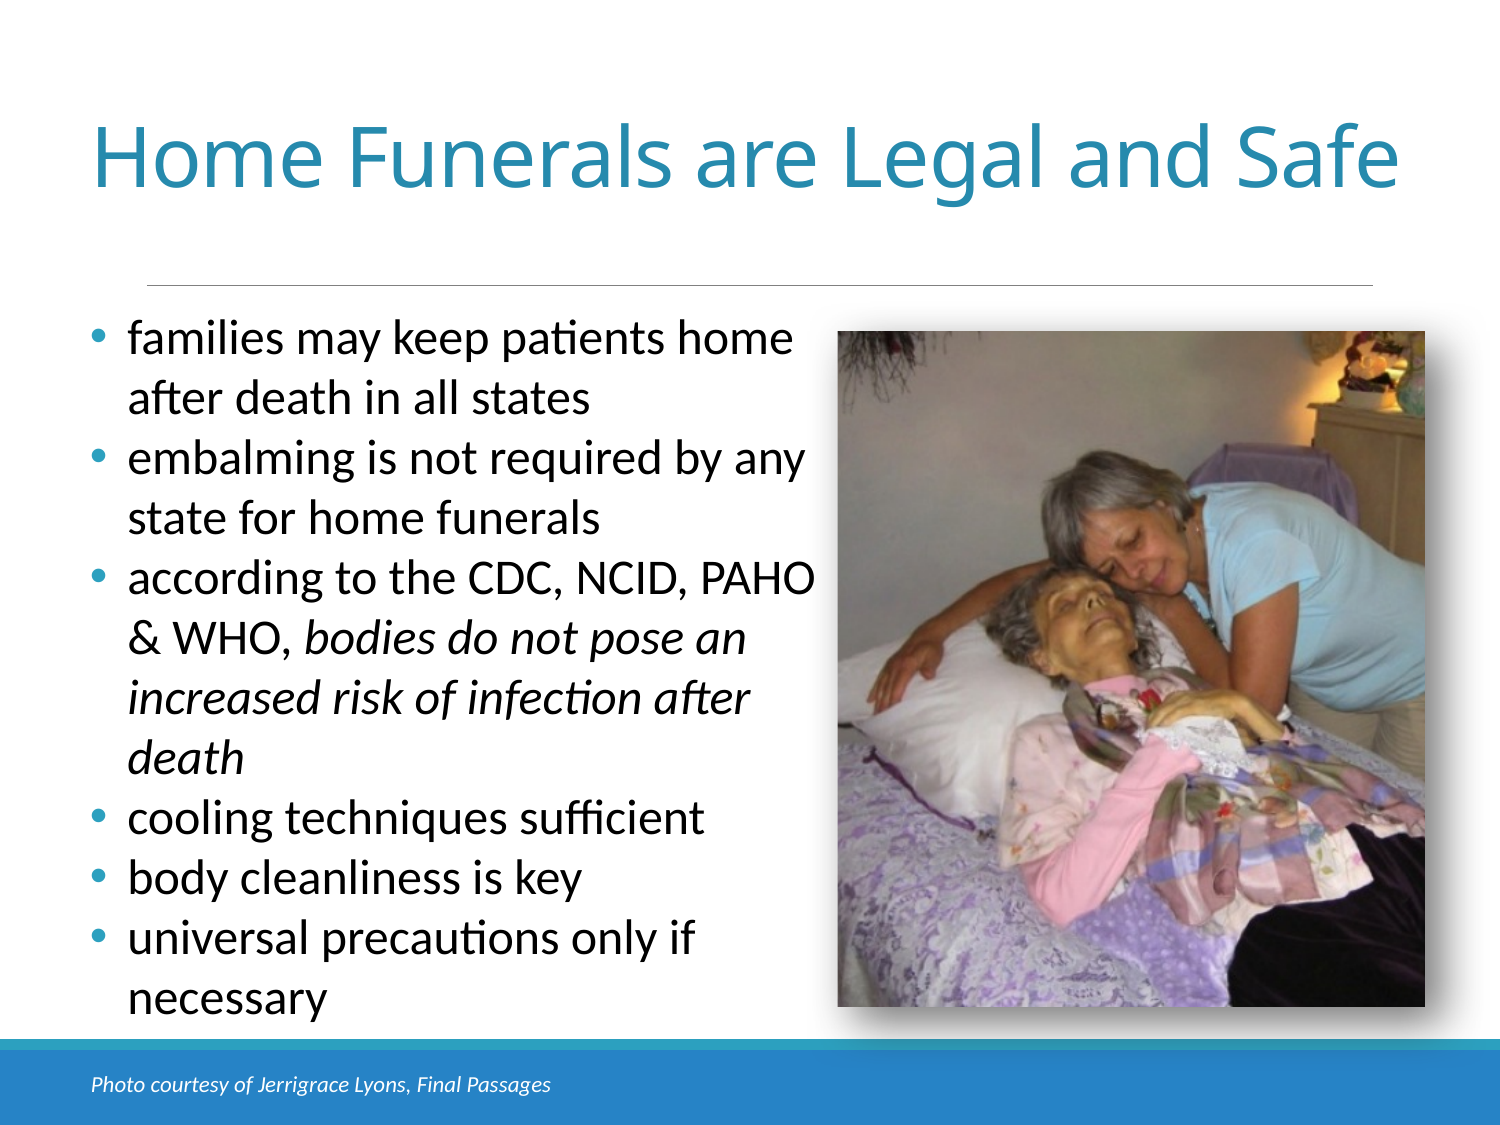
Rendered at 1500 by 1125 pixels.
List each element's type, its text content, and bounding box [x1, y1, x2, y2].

text_box families may keep patients home after death in all states embalming is not required by any state for home funerals according to the CDC, NCID, PAHO & WHO, bodies do not pose an increased risk of infection after death cooling techniques sufficient body cleanliness is key universal precautions only if necessary [74, 297, 837, 1033]
picture [836, 330, 1426, 1007]
text_box Photo courtesy of Jerrigrace Lyons, Final Passages [76, 1062, 568, 1105]
title Home Funerals are Legal and Safe [75, 24, 1425, 213]
